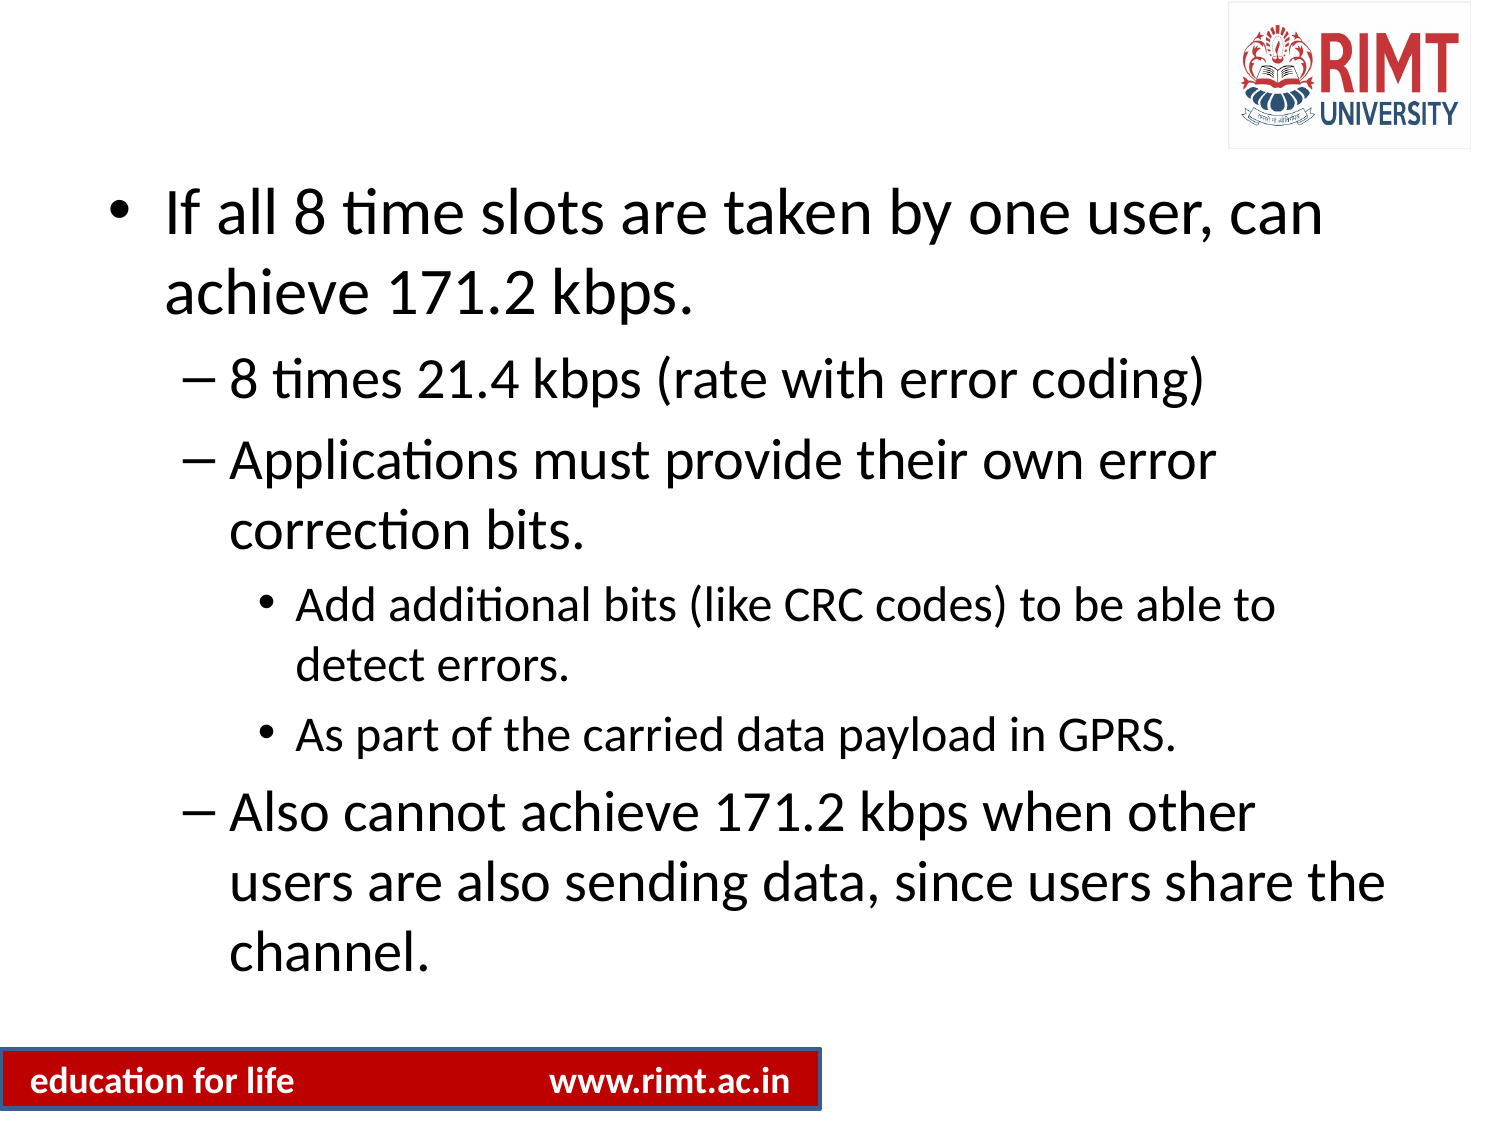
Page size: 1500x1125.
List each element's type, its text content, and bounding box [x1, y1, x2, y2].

text_box education for life www.rimt.ac.in [0, 1047, 822, 1111]
list If all 8 time slots are taken by one user, can achieve 171.2 kbps. 8 times 21.4 kbps (rate with error coding) Applications must provide their own error correction bits. Add additional bits (like CRC codes) to be able to detect errors. As part of the carried data payload in GPRS. Also cannot achieve 171.2 kbps when other users are also sending data, since users share the channel. [92, 160, 1406, 1047]
picture [1227, 1, 1471, 149]
